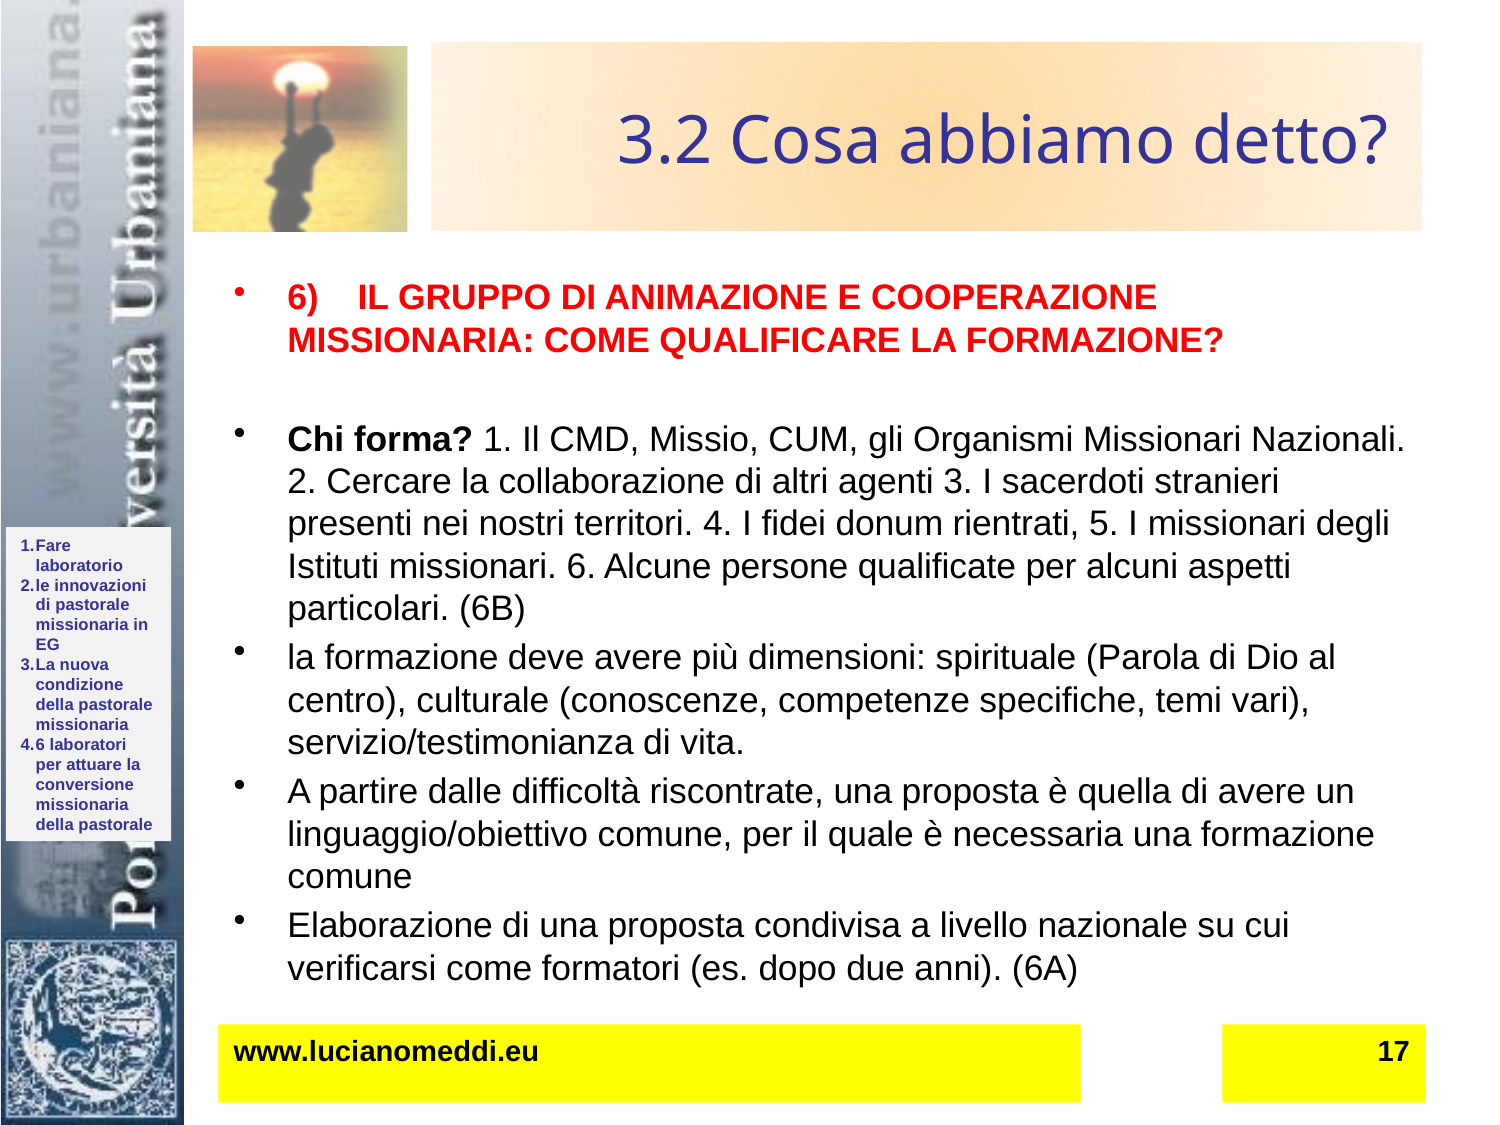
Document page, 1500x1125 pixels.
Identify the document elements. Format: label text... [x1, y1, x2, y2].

title 3.2 Cosa abbiamo detto? [431, 42, 1423, 231]
slide_number 17 [1222, 1024, 1426, 1103]
picture [0, 0, 184, 1125]
slide_number www.lucianomeddi.eu [218, 1024, 1081, 1103]
picture [192, 46, 408, 232]
list 6) IL GRUPPO DI ANIMAZIONE E COOPERAZIONE MISSIONARIA: COME QUALIFICARE LA FORMAZIONE? Chi forma? 1. Il CMD, Missio, CUM, gli Organismi Missionari Nazionali. 2. Cercare la collaborazione di altri agenti 3. I sacerdoti stranieri presenti nei nostri territori. 4. I fidei donum rientrati, 5. I missionari degli Istituti missionari. 6. Alcune persone qualificate per alcuni aspetti particolari. (6B) la formazione deve avere più dimensioni: spirituale (Parola di Dio al centro), culturale (conoscenze, competenze specifiche, temi vari), servizio/testimonianza di vita. A partire dalle difficoltà riscontrate, una proposta è quella di avere un linguaggio/obiettivo comune, per il quale è necessaria una formazione comune Elaborazione di una proposta condivisa a livello nazionale su cui verificarsi come formatori (es. dopo due anni). (6A) [218, 267, 1425, 1010]
